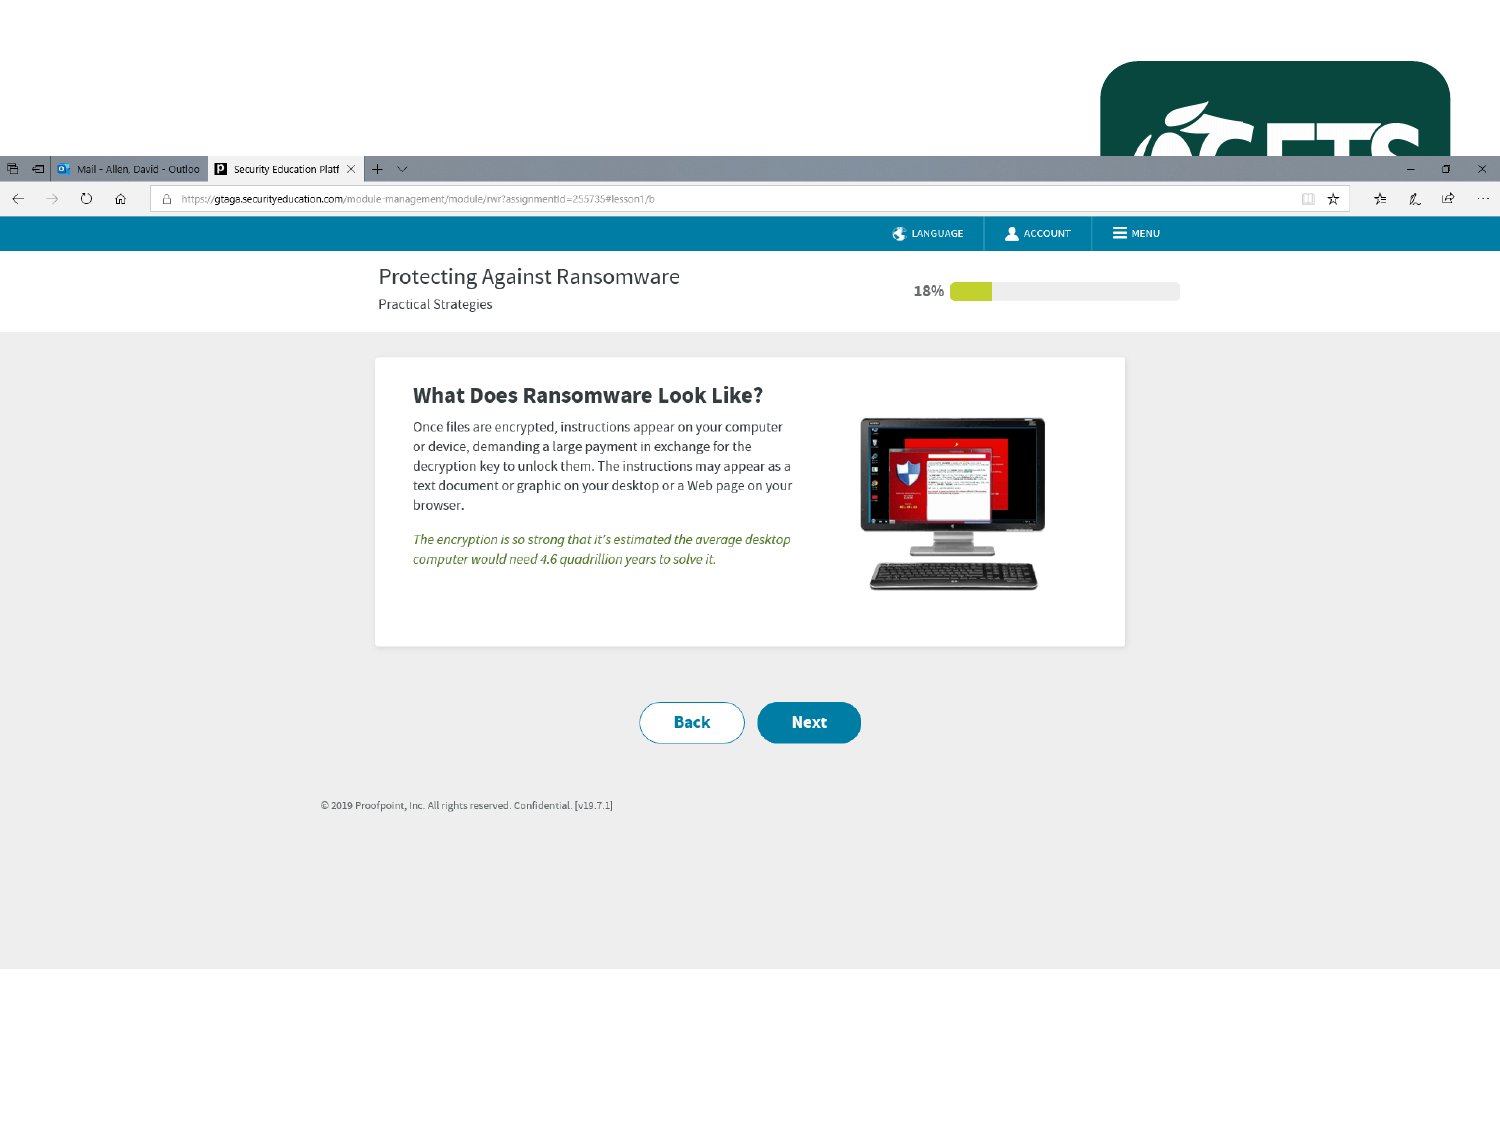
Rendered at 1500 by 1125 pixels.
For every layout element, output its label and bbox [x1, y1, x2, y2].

picture [893, 228, 905, 240]
picture [0, 101, 1500, 216]
picture [0, 252, 1500, 969]
picture [1006, 228, 1018, 240]
